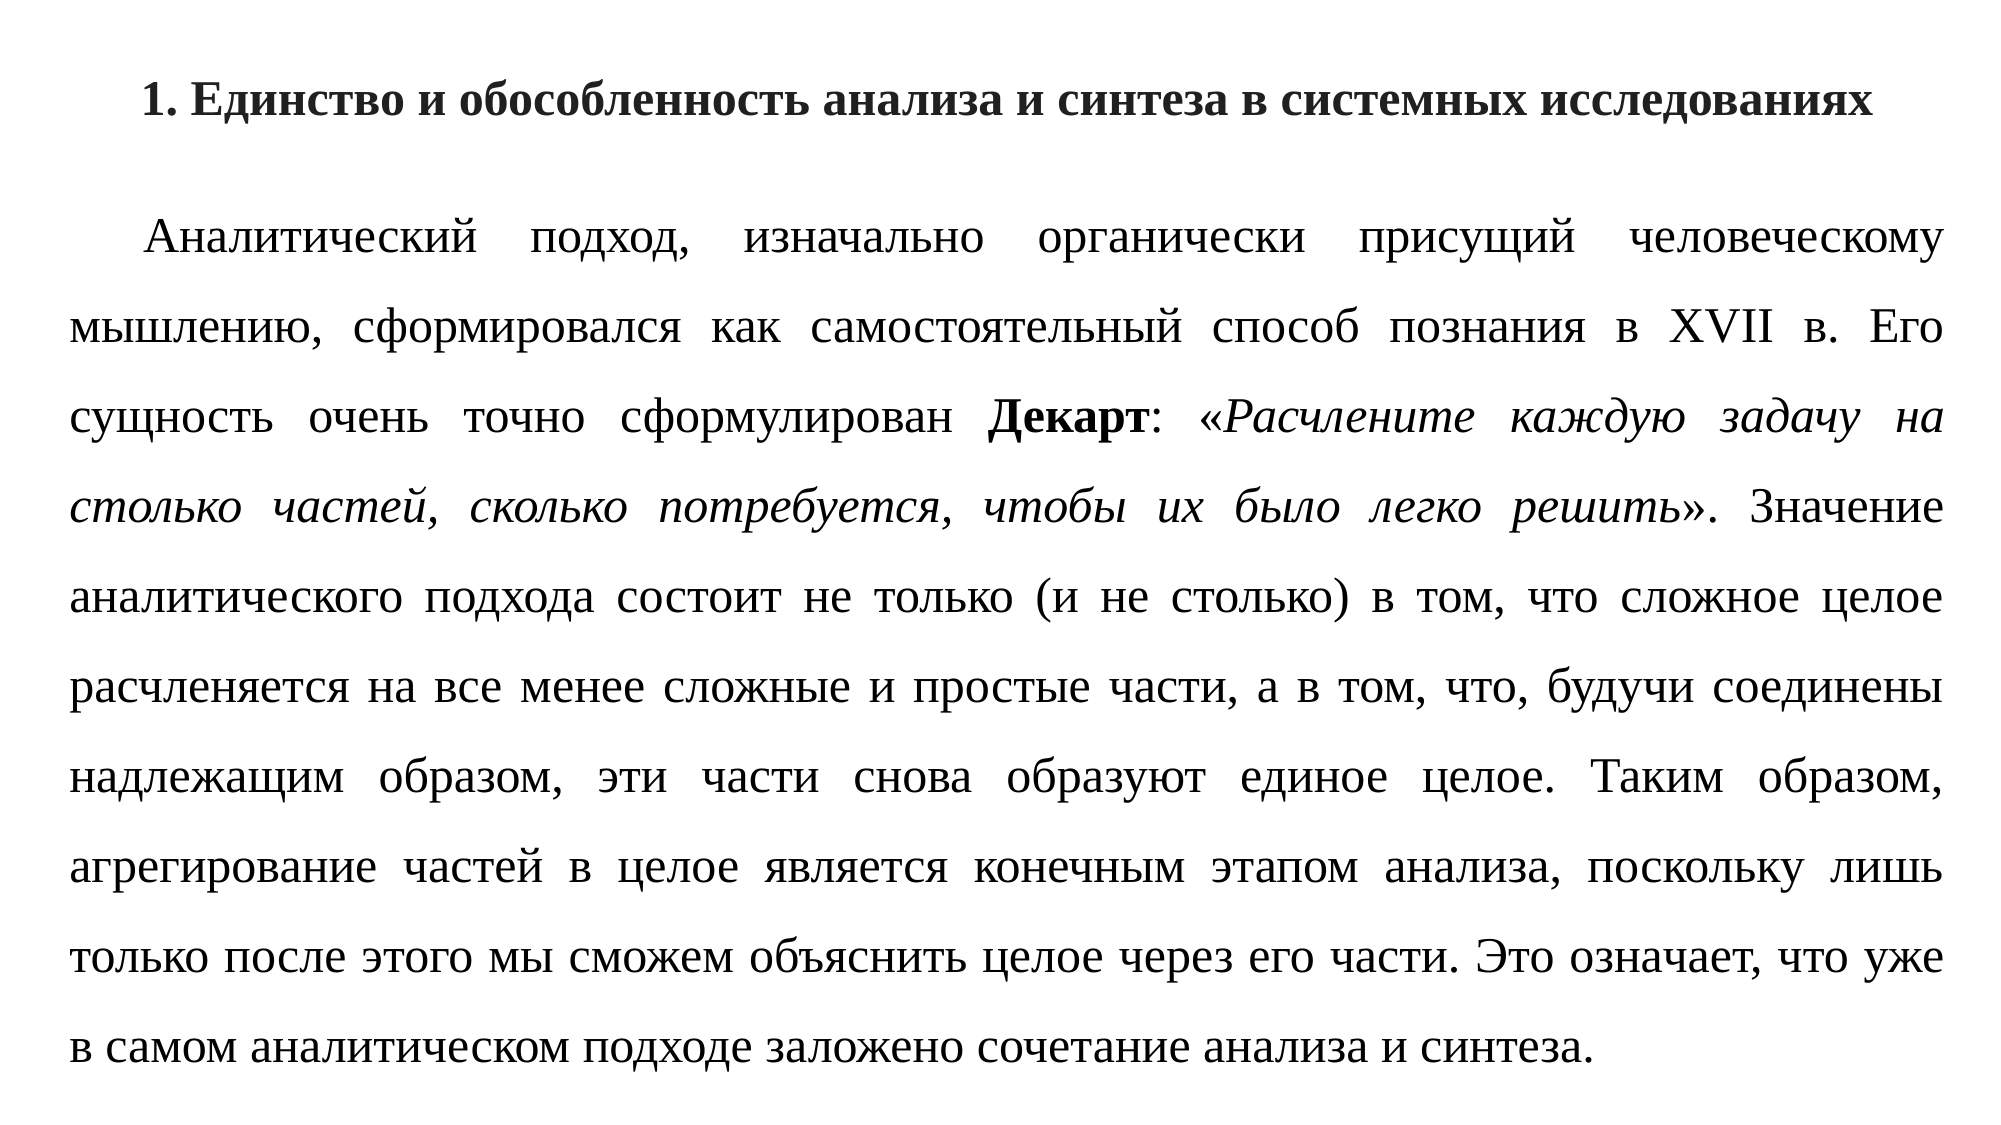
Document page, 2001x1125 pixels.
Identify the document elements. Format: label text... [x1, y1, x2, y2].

text_box 1. Единство и обособленность анализа и синтеза в системных исследованиях [54, 57, 1960, 133]
text_box Аналитический подход, изначально органически присущий че­ловеческому мышлению, сформировался как самостоятельный способ познания в XVII в. Его сущность очень точно сформулиро­ван Декарт: «Расчлените каждую задачу на столько частей, сколько потребуется, чтобы их было легко решить». Значение аналитиче­ского подхода состоит не только (и не столько) в том, что сложное целое расчленяется на все менее сложные и простые части, а в том, что, будучи соединены надлежащим образом, эти части снова образуют единое целое. Таким образом, агрегирование частей в целое является конечным этапом анализа, поскольку лишь только после этого мы сможем объяснить целое через его части. Это озна­чает, что уже в самом аналитическом подходе заложено сочетание анализа и синтеза. [54, 164, 1960, 1080]
